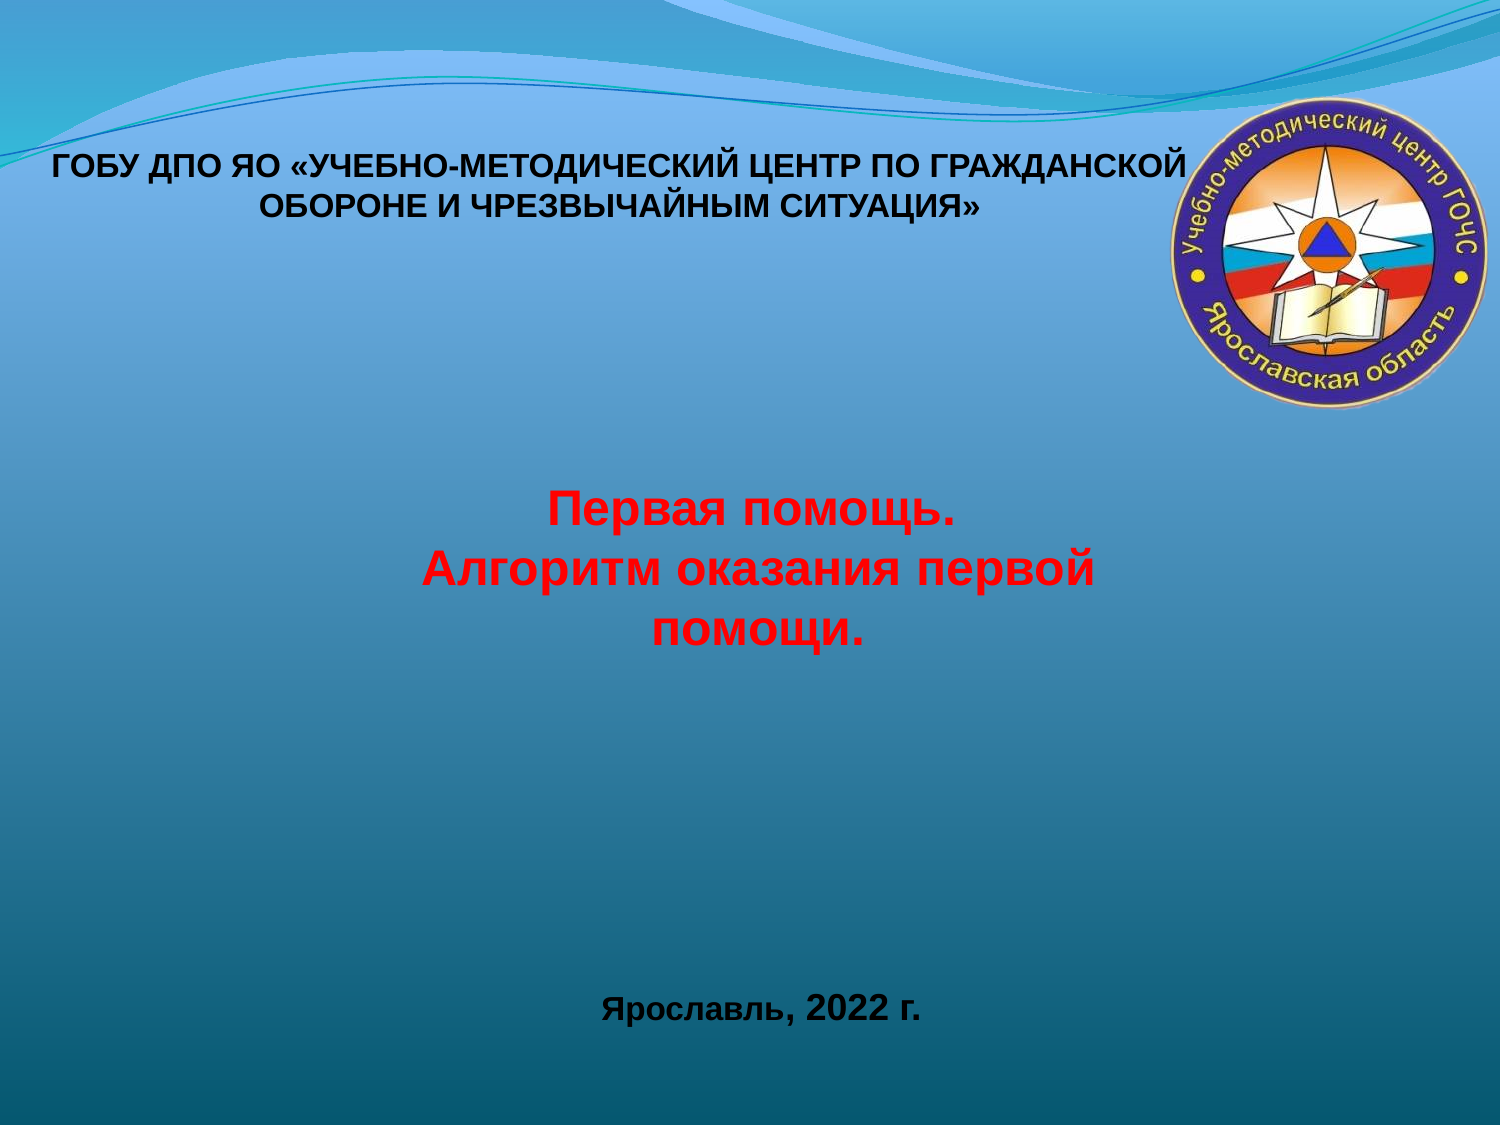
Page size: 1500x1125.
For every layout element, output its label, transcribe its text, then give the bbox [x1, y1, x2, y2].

text_box Первая помощь. Алгоритм оказания первой помощи. [383, 467, 1134, 663]
text_box ГОБУ ДПО ЯО «УЧЕБНО-МЕТОДИЧЕСКИЙ ЦЕНТР ПО ГРАЖДАНСКОЙ ОБОРОНЕ И ЧРЕЗВЫЧАЙНЫМ СИТУАЦИЯ» [29, 137, 1150, 232]
picture [1157, 87, 1500, 419]
text_box Ярославль, 2022 г. [586, 975, 937, 1036]
